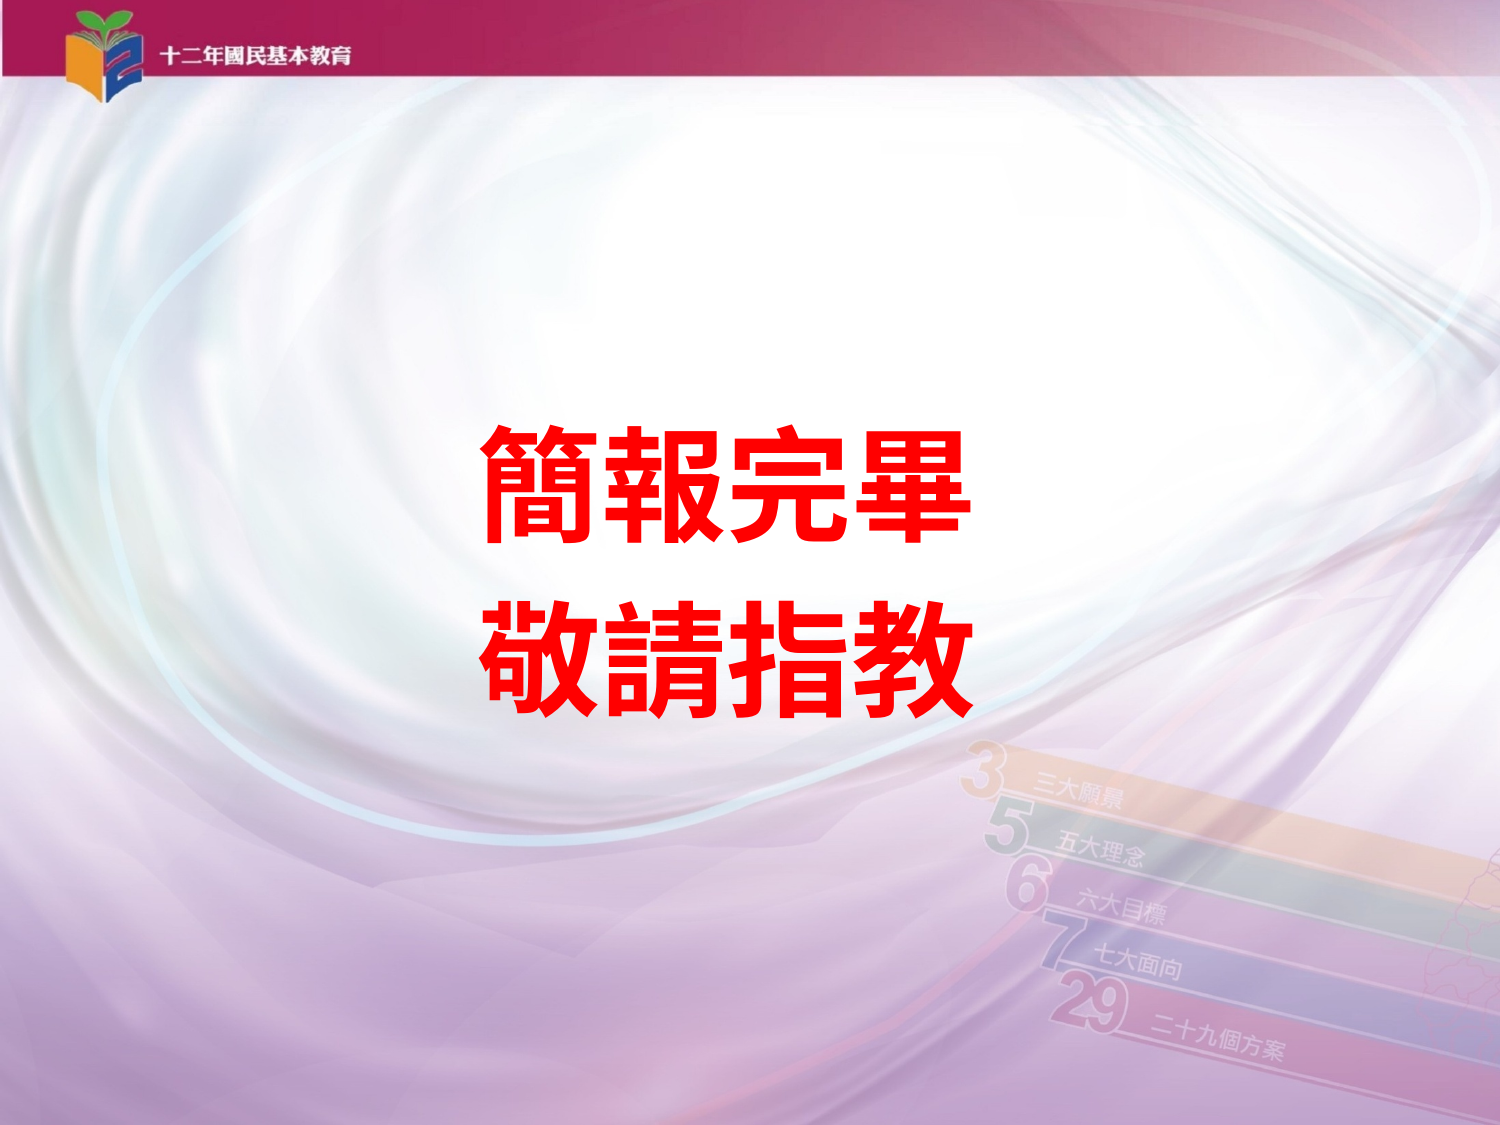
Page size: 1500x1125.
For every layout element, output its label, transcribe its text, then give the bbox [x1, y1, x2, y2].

list 簡報完畢 敬請指教 [88, 326, 1364, 740]
picture [0, 0, 1500, 1125]
